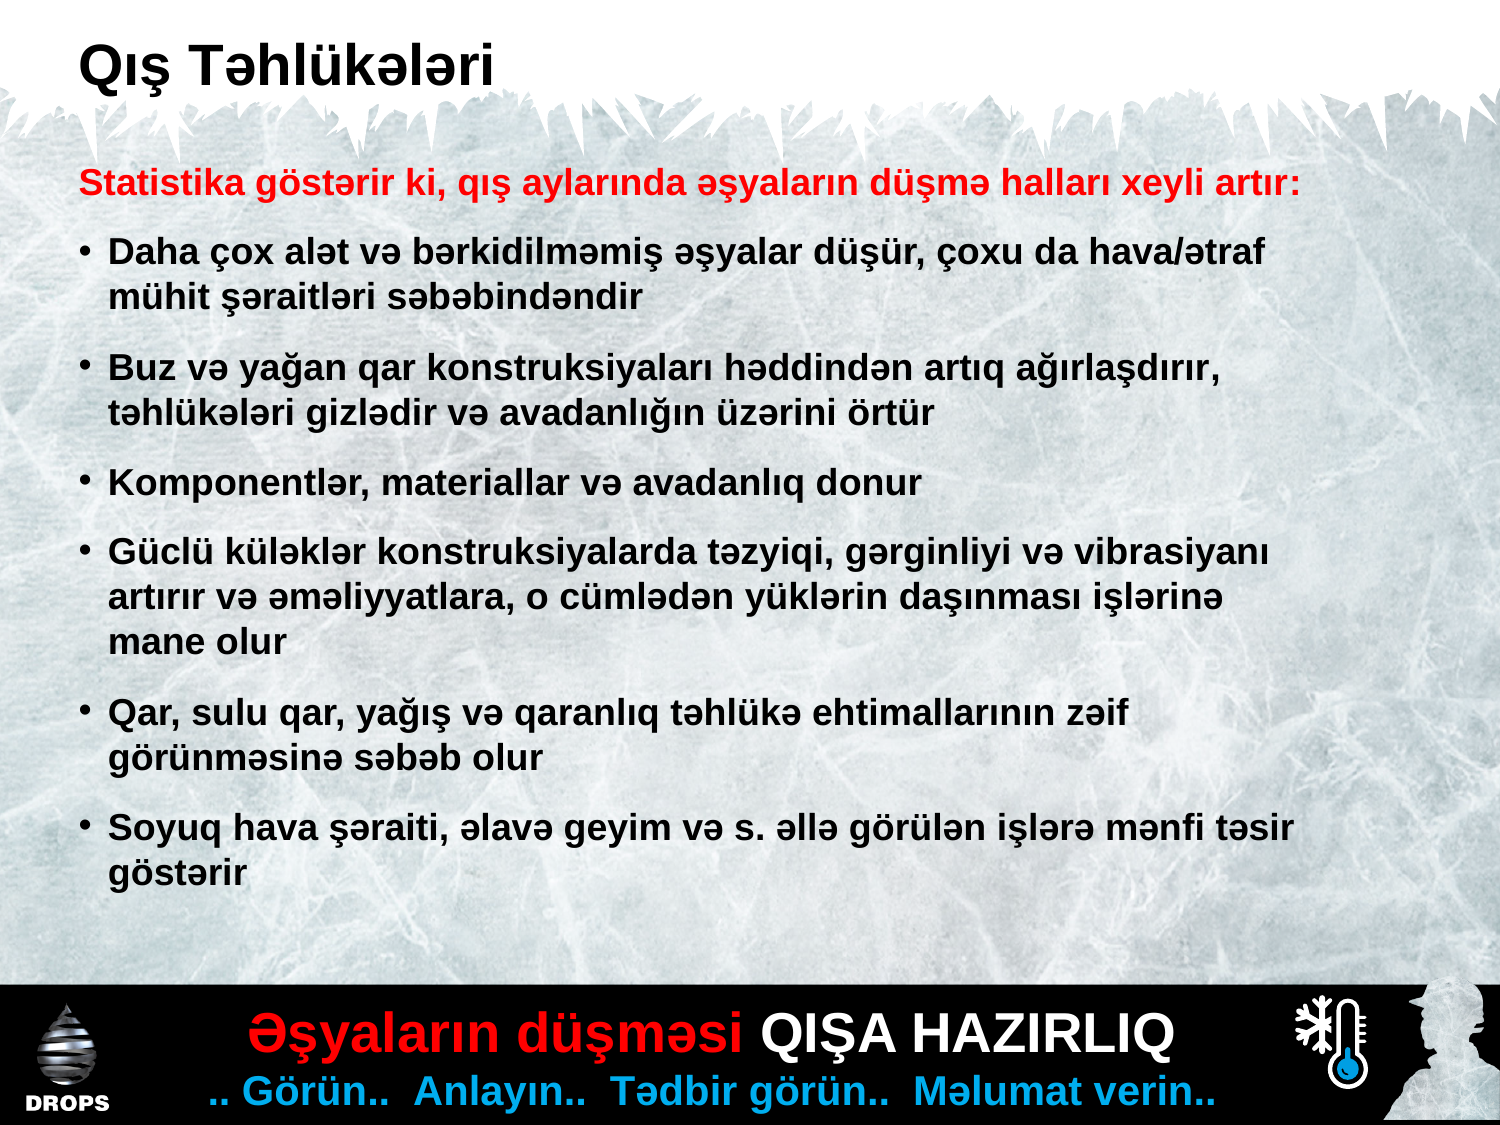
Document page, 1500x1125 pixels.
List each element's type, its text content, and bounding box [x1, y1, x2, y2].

text_box Statistika göstərir ki, qış aylarında əşyaların düşmə halları xeyli artır: Daha çox alət və bərkidilməmiş əşyalar düşür, çoxu da hava/ətraf mühit şəraitləri səbəbindəndir Buz və yağan qar konstruksiyaları həddindən artıq ağırlaşdırır, təhlükələri gizlədir və avadanlığın üzərini örtür Komponentlər, materiallar və avadanlıq donur Güclü küləklər konstruksiyalarda təzyiqi, gərginliyi və vibrasiyanı artırır və əməliyyatlara, o cümlədən yüklərin daşınması işlərinə mane olur Qar, sulu qar, yağış və qaranlıq təhlükə ehtimallarının zəif görünməsinə səbəb olur Soyuq hava şəraiti, əlavə geyim və s. əllə görülən işlərə mənfi təsir göstərir [63, 150, 1323, 900]
picture [1383, 976, 1500, 1120]
text_box Qış Təhlükələri [63, 19, 1323, 105]
picture [23, 1002, 110, 1111]
